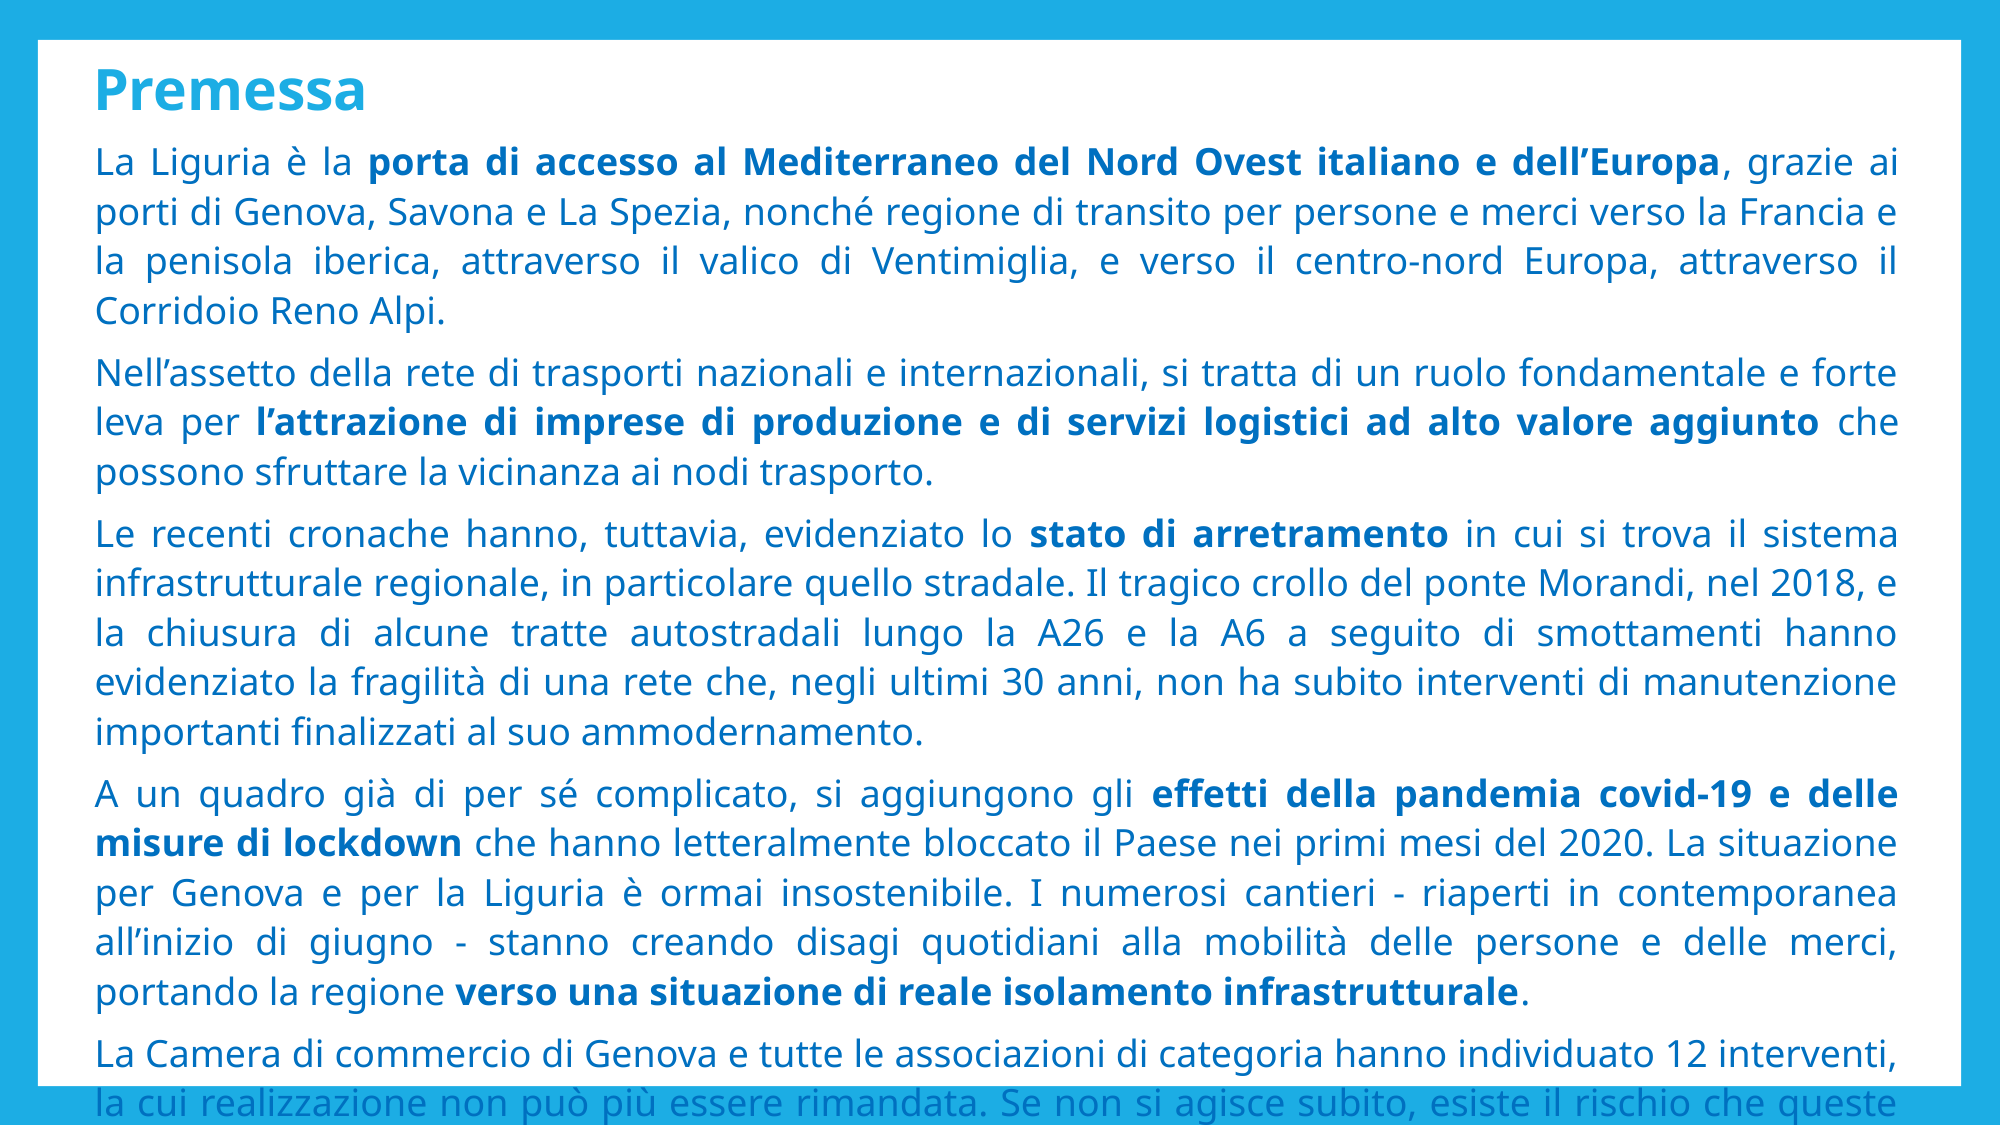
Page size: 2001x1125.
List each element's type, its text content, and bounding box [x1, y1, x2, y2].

title Premessa [78, 46, 1921, 132]
list La Liguria è la porta di accesso al Mediterraneo del Nord Ovest italiano e dell’Europa, grazie ai porti di Genova, Savona e La Spezia, nonché regione di transito per persone e merci verso la Francia e la penisola iberica, attraverso il valico di Ventimiglia, e verso il centro-nord Europa, attraverso il Corridoio Reno Alpi. Nell’assetto della rete di trasporti nazionali e internazionali, si tratta di un ruolo fondamentale e forte leva per l’attrazione di imprese di produzione e di servizi logistici ad alto valore aggiunto che possono sfruttare la vicinanza ai nodi trasporto. Le recenti cronache hanno, tuttavia, evidenziato lo stato di arretramento in cui si trova il sistema infrastrutturale regionale, in particolare quello stradale. Il tragico crollo del ponte Morandi, nel 2018, e la chiusura di alcune tratte autostradali lungo la A26 e la A6 a seguito di smottamenti hanno evidenziato la fragilità di una rete che, negli ultimi 30 anni, non ha subito interventi di manutenzione importanti finalizzati al suo ammodernamento. A un quadro già di per sé complicato, si aggiungono gli effetti della pandemia covid-19 e delle misure di lockdown che hanno letteralmente bloccato il Paese nei primi mesi del 2020. La situazione per Genova e per la Liguria è ormai insostenibile. I numerosi cantieri - riaperti in contemporanea all’inizio di giugno - stanno creando disagi quotidiani alla mobilità delle persone e delle merci, portando la regione verso una situazione di reale isolamento infrastrutturale. La Camera di commercio di Genova e tutte le associazioni di categoria hanno individuato 12 interventi, la cui realizzazione non può più essere rimandata. Se non si agisce subito, esiste il rischio che queste criticità facciano collassare definitivamente l’economia ligure. [72, 126, 1915, 1079]
